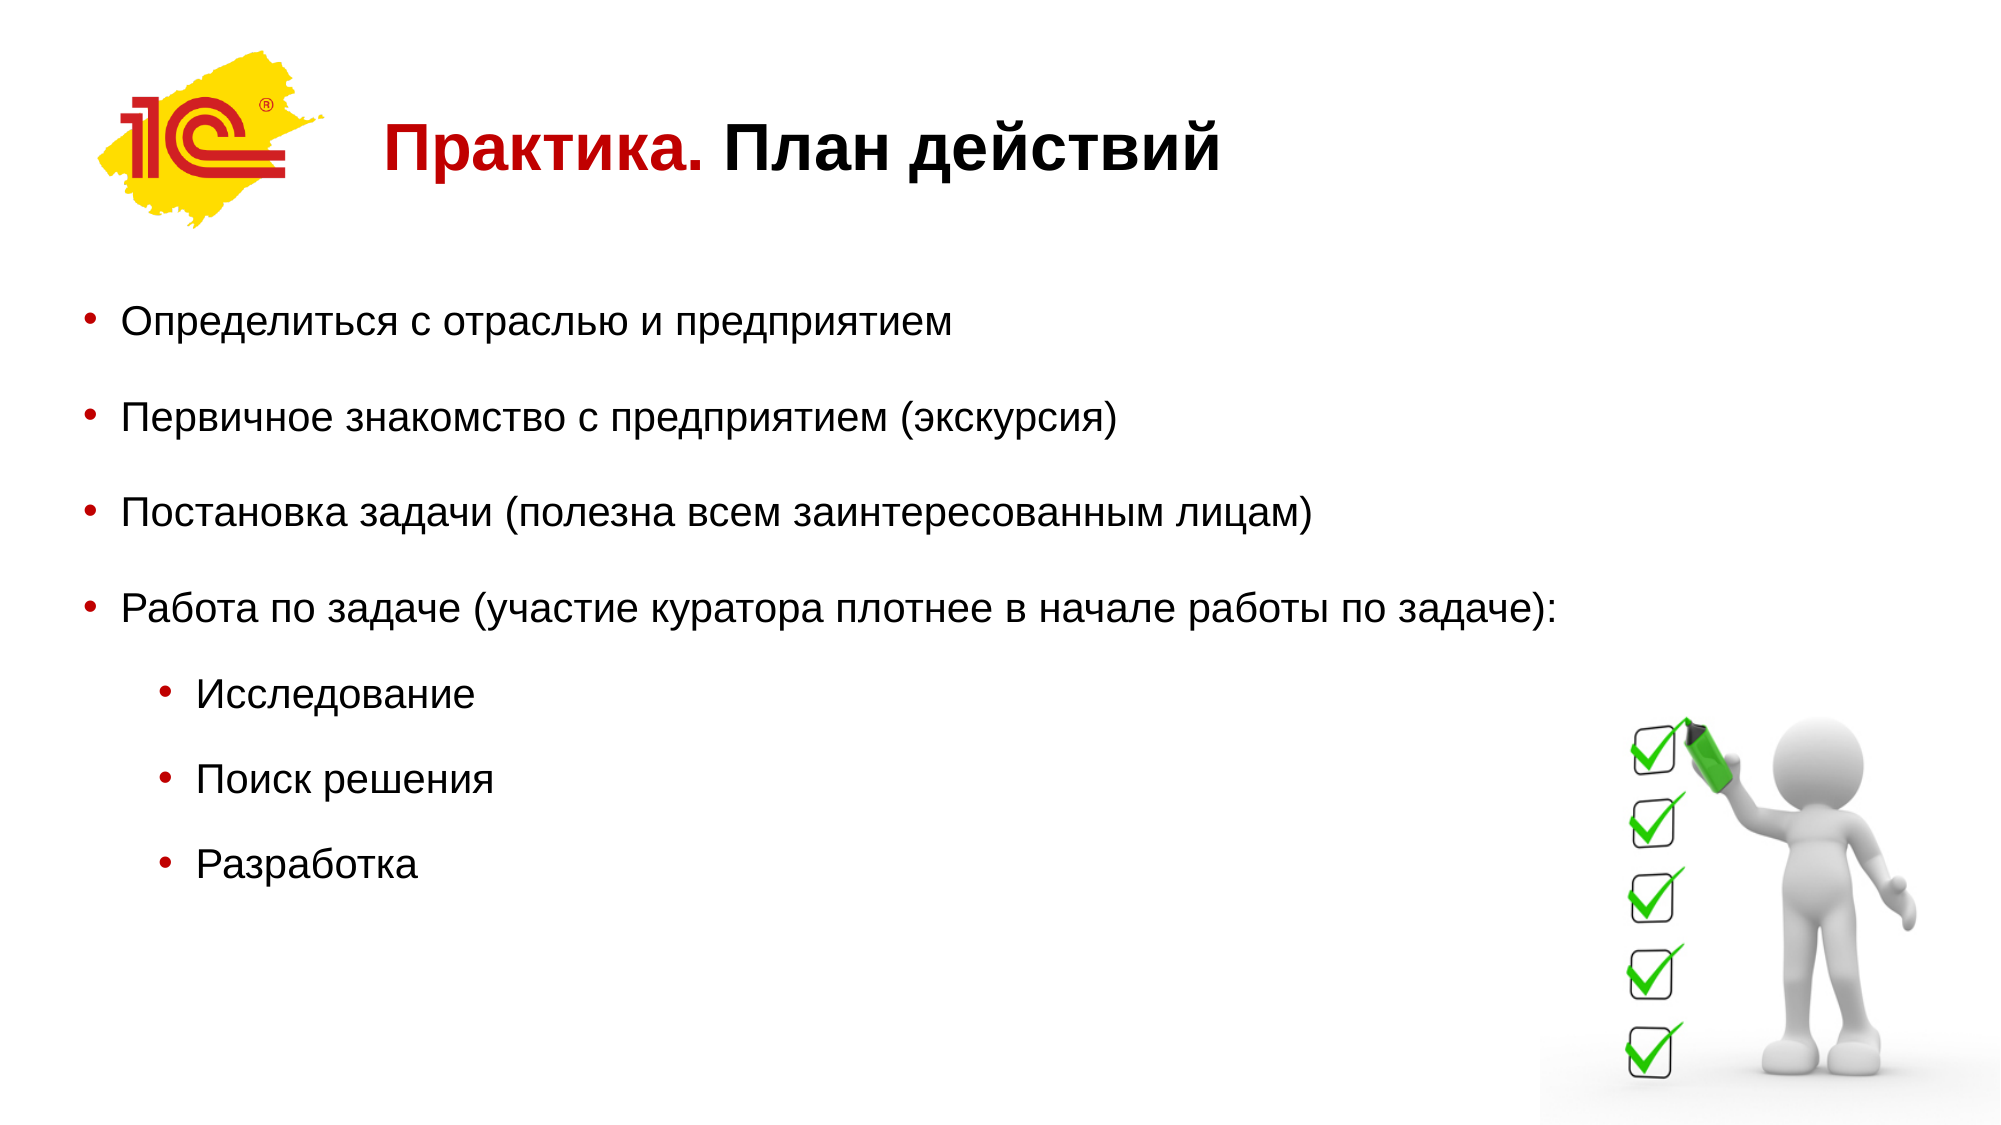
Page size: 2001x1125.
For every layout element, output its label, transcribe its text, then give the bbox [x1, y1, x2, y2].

list Определиться с отраслью и предприятием Первичное знакомство с предприятием (экскурсия) Постановка задачи (полезна всем заинтересованным лицам) Работа по задаче (участие куратора плотнее в начале работы по задаче): Исследование Поиск решения Разработка [68, 260, 1863, 1014]
picture [97, 50, 325, 229]
picture [1540, 677, 2000, 1125]
title Практика. План действий [368, 59, 1863, 238]
